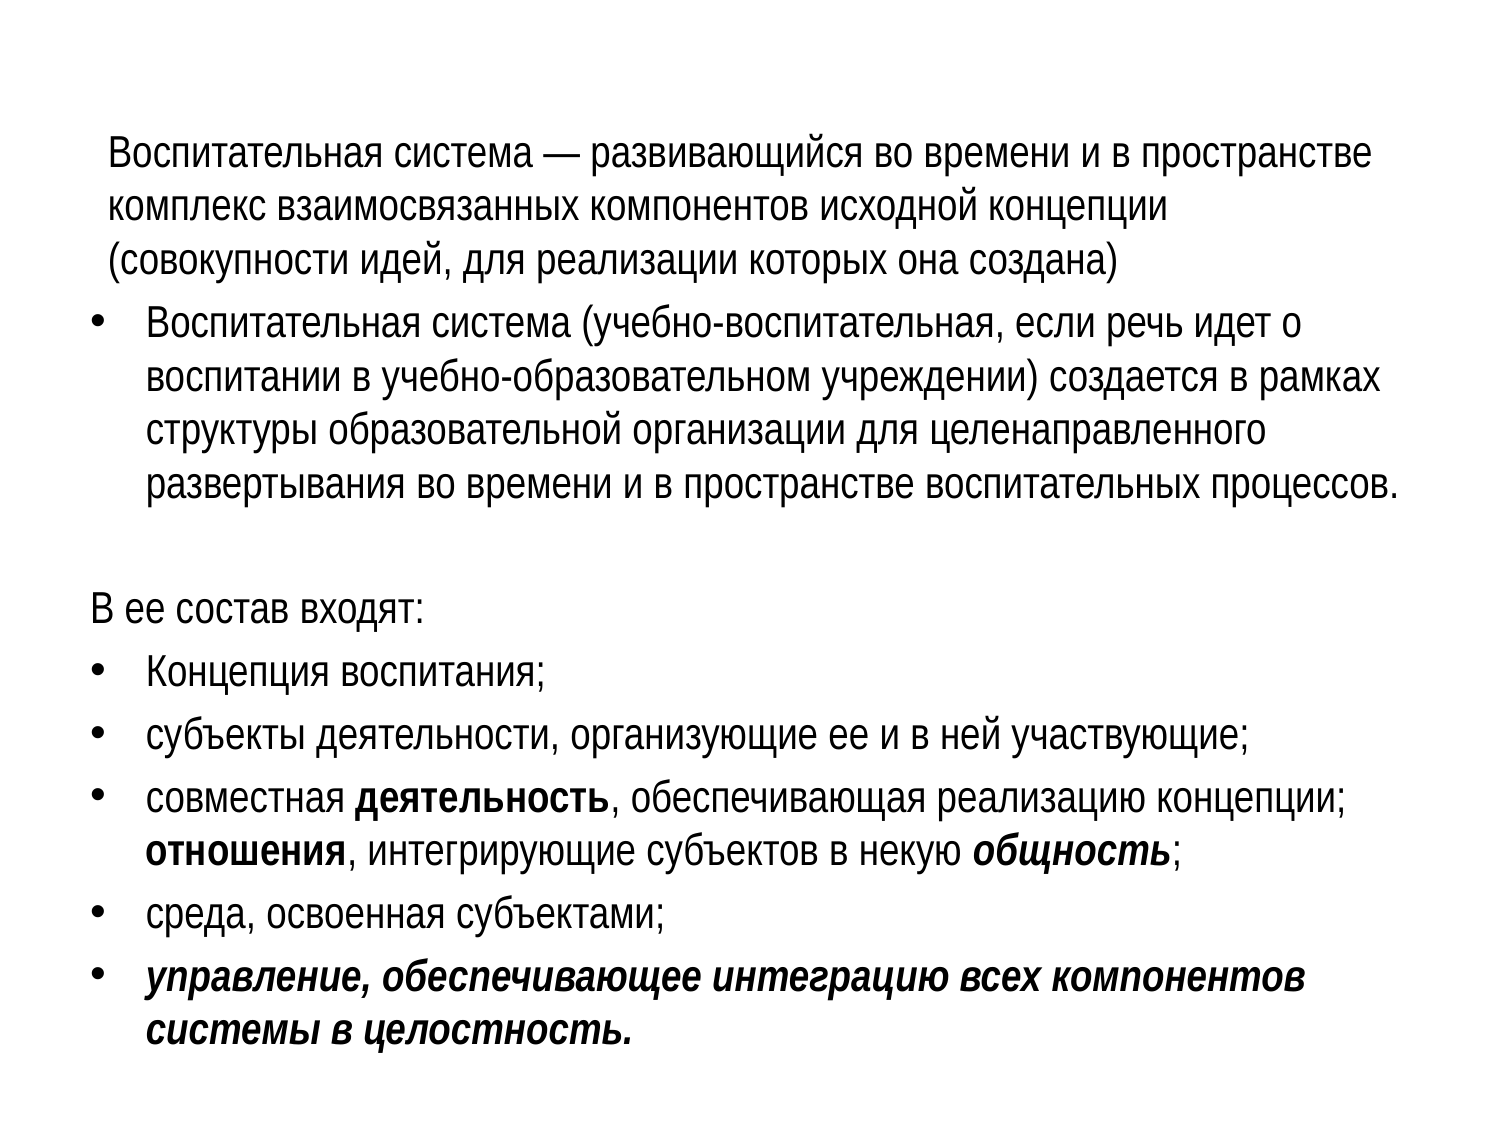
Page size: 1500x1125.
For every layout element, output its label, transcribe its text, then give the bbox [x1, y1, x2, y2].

list Воспитательная система — развивающийся во времени и в пространстве комплекс взаимосвязанных компонентов исходной концепции (совокупности идей, для реализации которых она создана) Воспитательная система (учебно-воспитательная, если речь идет о воспитании в учебно-образовательном учреждении) создается в рамках структуры образовательной организации для целенаправленного развертывания во времени и в пространстве воспитательных процессов. В ее состав входят: Концепция воспитания; субъекты деятельности, организующие ее и в ней участвующие; совместная деятельность, обеспечивающая реализацию концепции; отношения, интегрирующие субъектов в некую общность; среда, освоенная субъектами; управление, обеспечивающее интеграцию всех компонентов системы в целостность. [75, 50, 1425, 1075]
